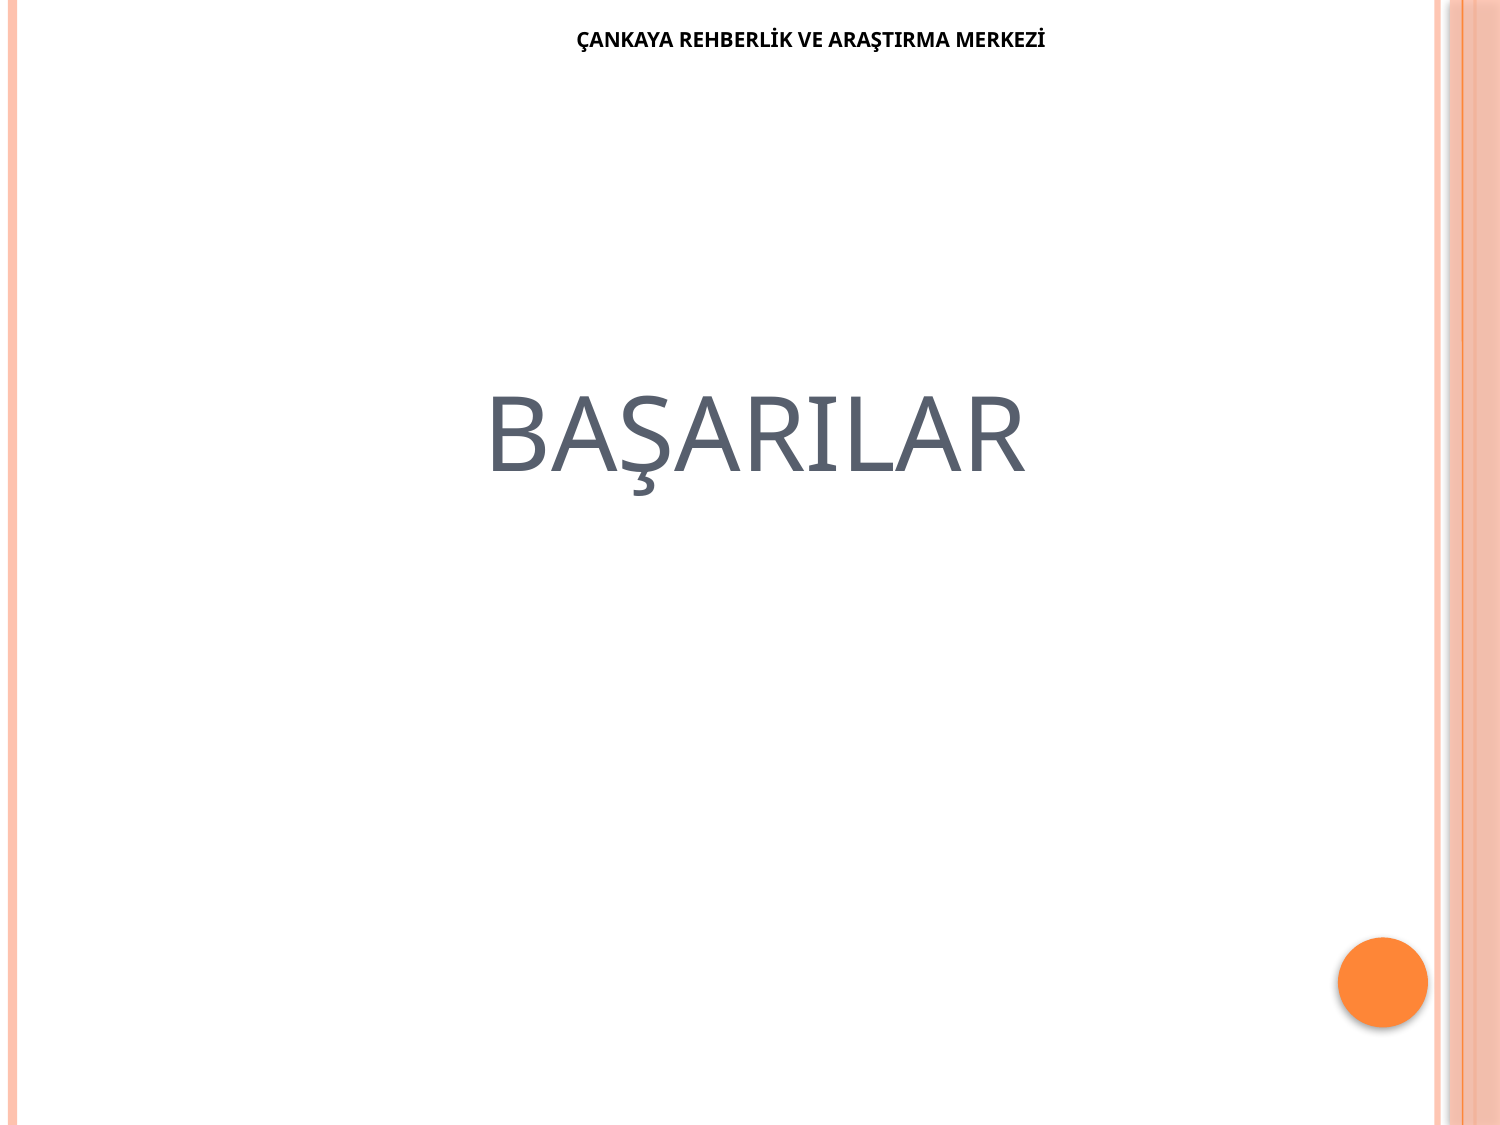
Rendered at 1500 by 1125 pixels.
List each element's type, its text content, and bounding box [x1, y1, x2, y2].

text_box ÇANKAYA REHBERLİK VE ARAŞTIRMA MERKEZİ [324, 19, 1297, 59]
title BAŞARILAR [230, 361, 1281, 500]
